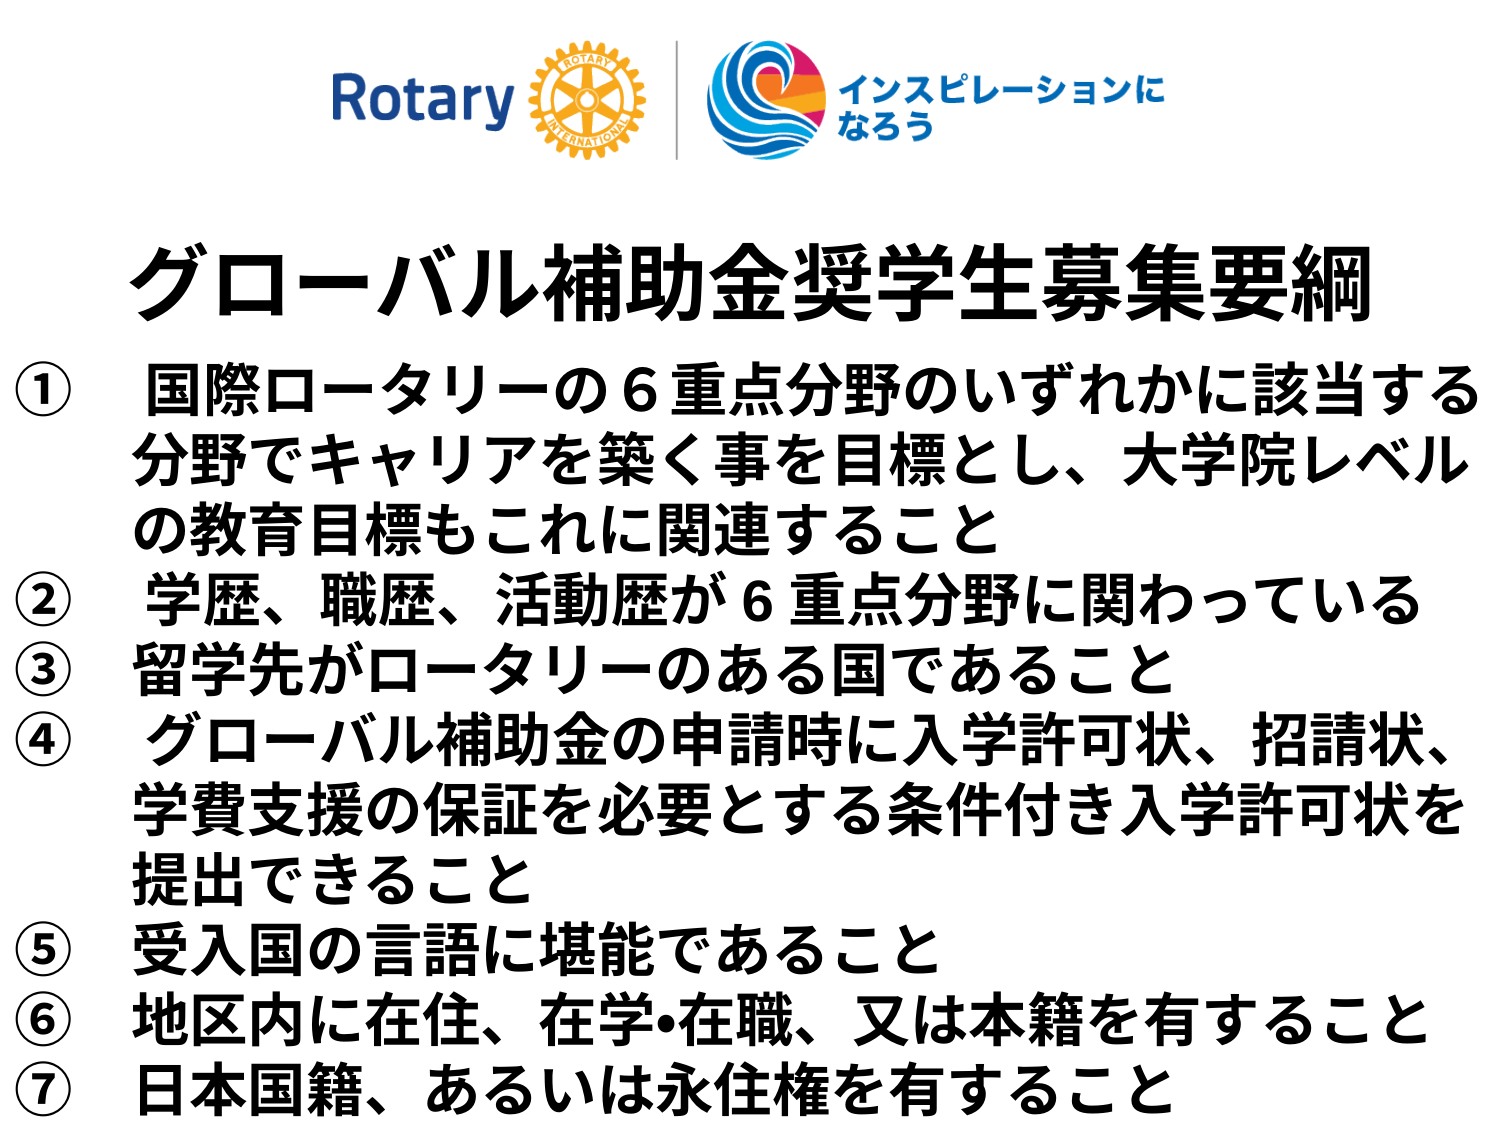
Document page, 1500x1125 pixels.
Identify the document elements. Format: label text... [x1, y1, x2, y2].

text_box グローバル補助金奨学生募集要綱 [0, 223, 1500, 339]
text_box ① 国際ロータリーの６重点分野のいずれかに該当する 分野でキャリアを築く事を目標とし、大学院レベル の教育目標もこれに関連すること ② 学歴、職歴、活動歴が6重点分野に関わっている ③ 留学先がロータリーのある国であること ④ グローバル補助金の申請時に入学許可状、招請状、 学費支援の保証を必要とする条件付き入学許可状を 提出できること ⑤ 受入国の言語に堪能であること ⑥ 地区内に在住、在学・在職、又は本籍を有すること ⑦ 日本国籍、あるいは永住権を有すること [0, 345, 1500, 1125]
picture [333, 40, 1167, 160]
